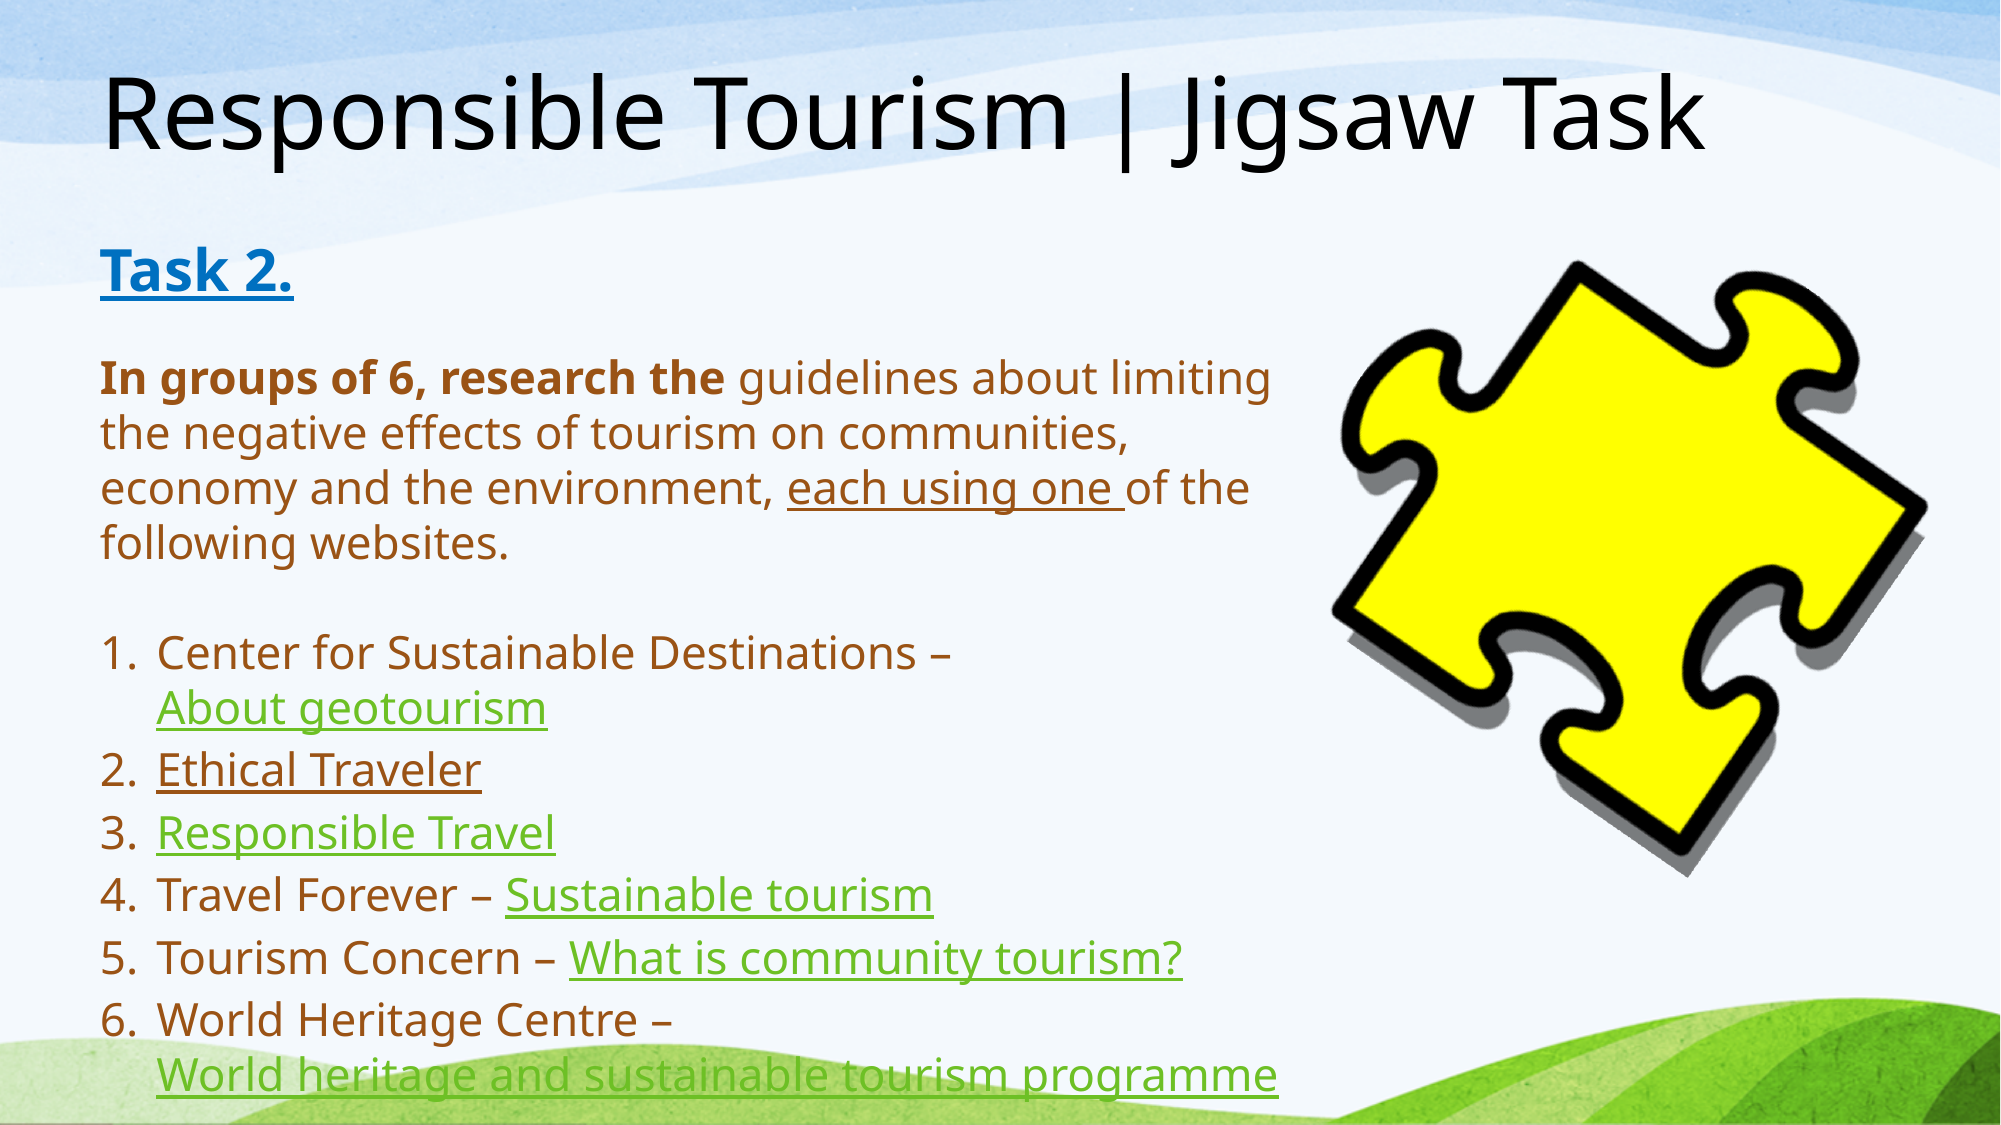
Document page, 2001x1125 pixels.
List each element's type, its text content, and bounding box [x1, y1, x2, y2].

text_box Task 2. In groups of 6, research the guidelines about limiting the negative effects of tourism on communities, economy and the environment, each using one of the following websites. Center for Sustainable Destinations – About geotourism Ethical Traveler Responsible Travel Travel Forever – Sustainable tourism Tourism Concern – What is community tourism? World Heritage Centre – World heritage and sustainable tourism programme [85, 226, 1313, 1125]
subtitle Responsible Tourism | Jigsaw Task [85, 41, 1950, 305]
picture [0, 0, 2001, 1125]
